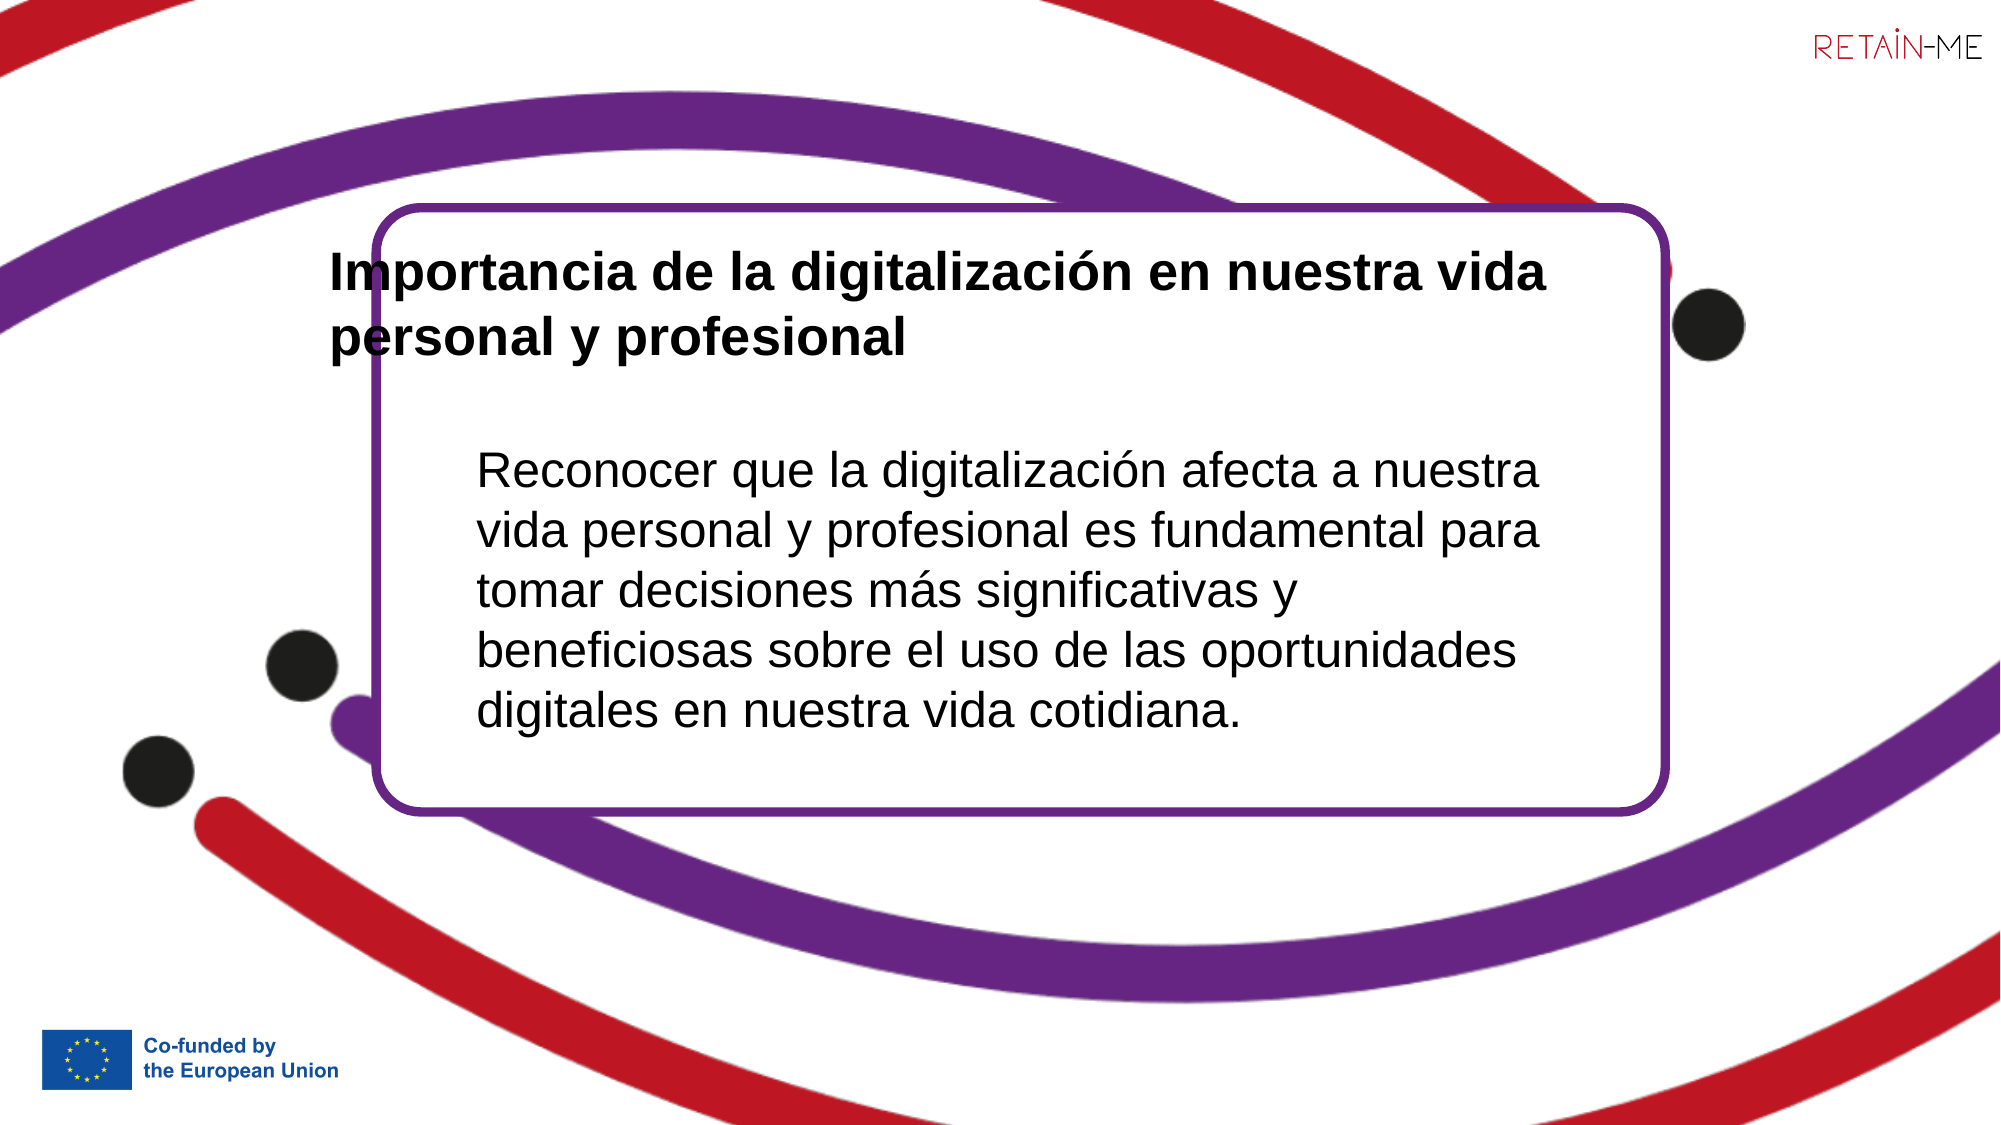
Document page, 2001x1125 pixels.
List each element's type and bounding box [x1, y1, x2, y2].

text_box [0, 1016, 116, 1103]
picture [0, 0, 2001, 1125]
picture [1815, 28, 1983, 59]
